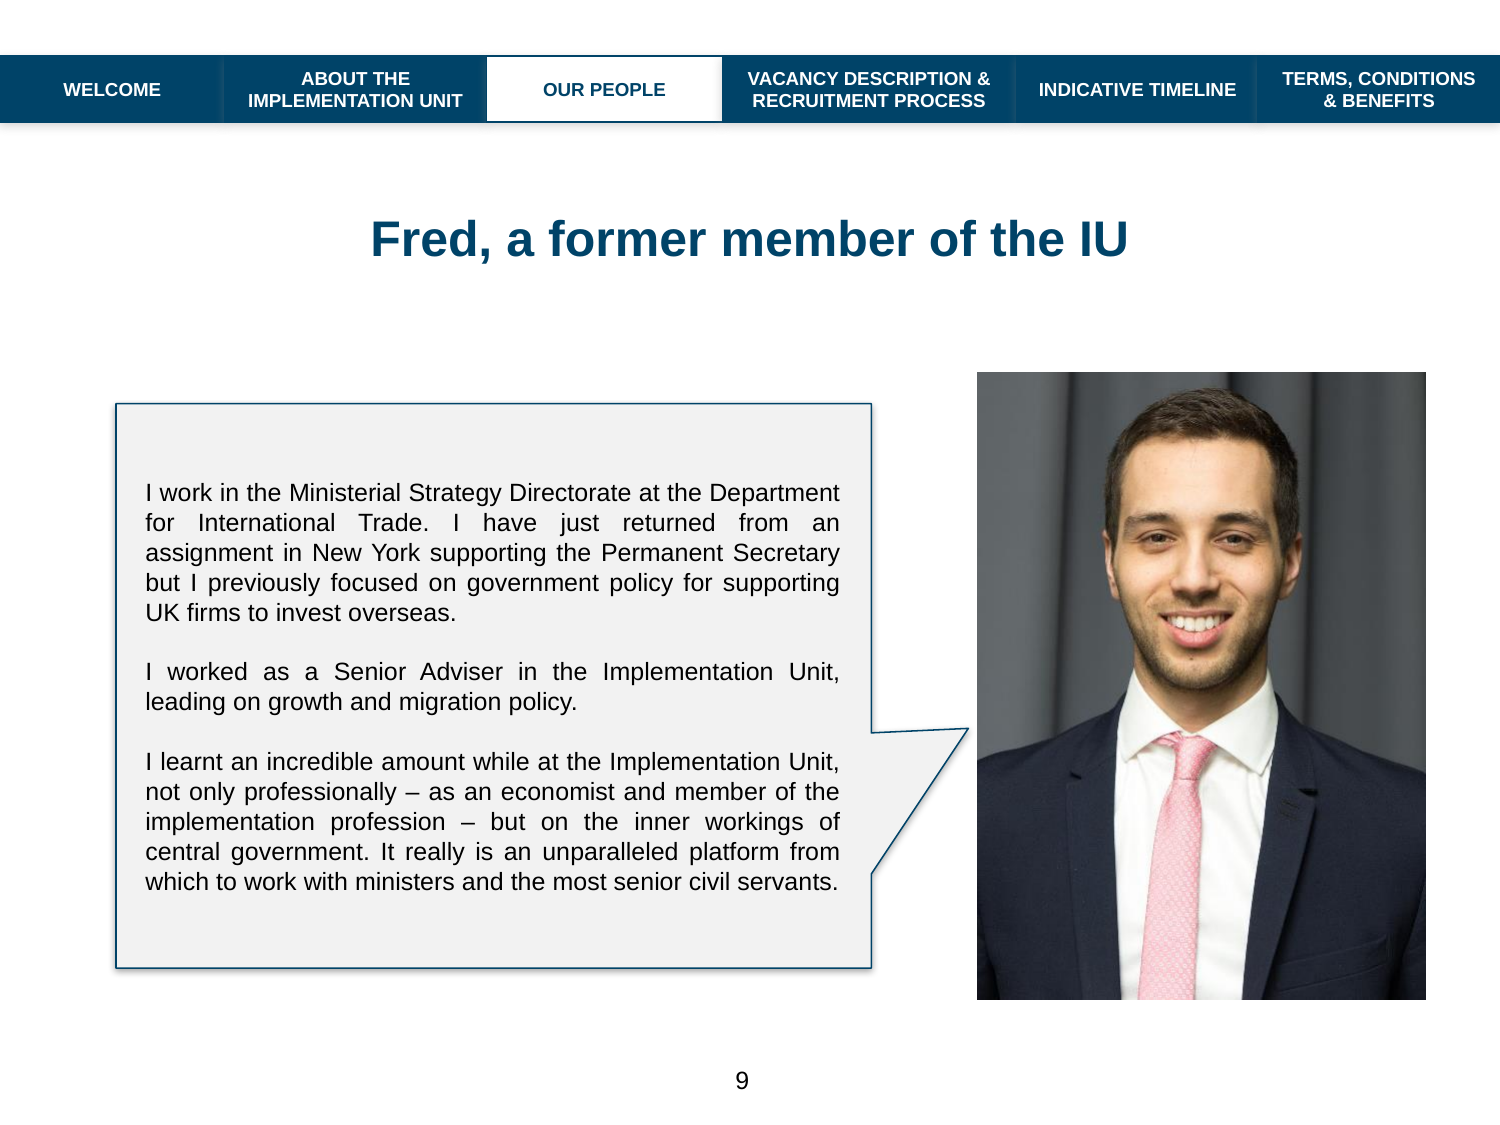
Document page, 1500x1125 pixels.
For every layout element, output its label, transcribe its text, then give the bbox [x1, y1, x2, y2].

text_box I work in the Ministerial Strategy Directorate at the Department for International Trade. I have just returned from an assignment in New York supporting the Permanent Secretary but I previously focused on government policy for supporting UK firms to invest overseas. I worked as a Senior Adviser in the Implementation Unit, leading on growth and migration policy. I learnt an incredible amount while at the Implementation Unit, not only professionally – as an economist and member of the implementation profession – but on the inner workings of central government. It really is an unparalleled platform from which to work with ministers and the most senior civil servants. [115, 403, 969, 969]
text_box INDICATIVE TIMELINE [1016, 55, 1257, 123]
text_box TERMS, CONDITIONS & BENEFITS [1258, 55, 1500, 123]
text_box ABOUT THE IMPLEMENTATION UNIT [224, 55, 486, 123]
text_box Fred, a former member of the IU [73, 199, 1426, 279]
picture [975, 372, 1427, 1000]
text_box VACANCY DESCRIPTION & RECRUITMENT PROCESS [722, 55, 1016, 123]
text_box OUR PEOPLE [486, 55, 722, 123]
text_box WELCOME [0, 55, 223, 123]
slide_number 9 [0, 1034, 1500, 1125]
